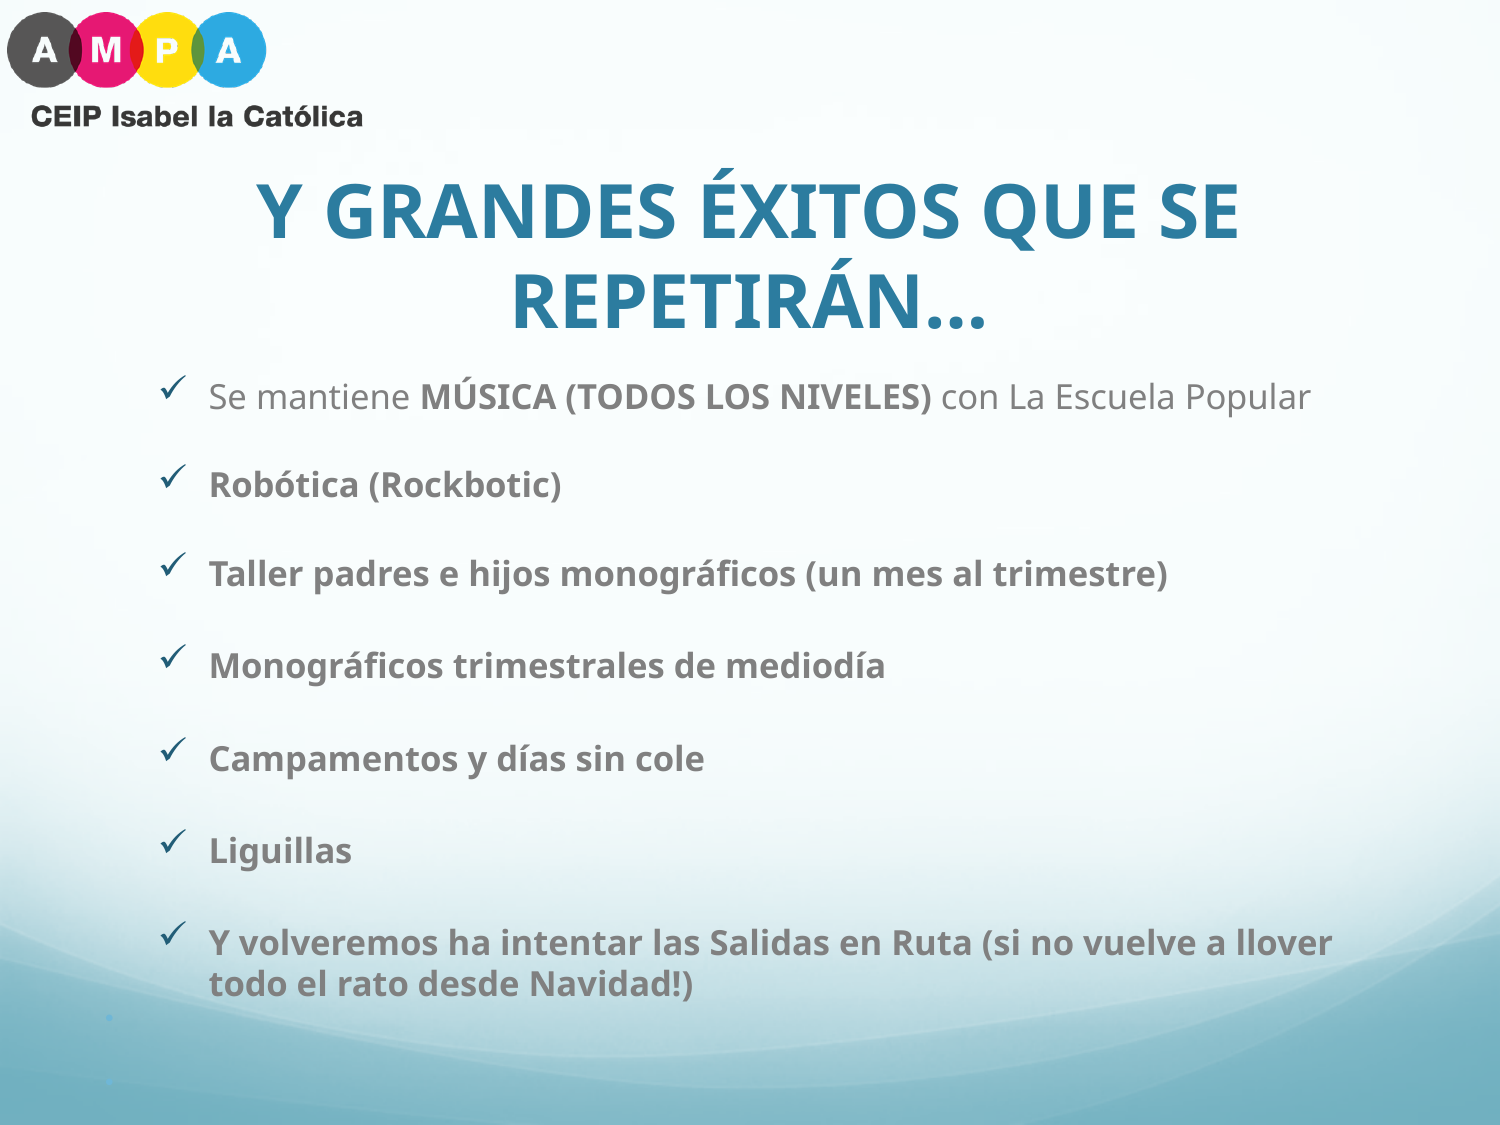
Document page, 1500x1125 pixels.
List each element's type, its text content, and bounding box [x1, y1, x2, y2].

title Y GRANDES ÉXITOS QUE SE REPETIRÁN… [90, 160, 1410, 351]
list Se mantiene MÚSICA (TODOS LOS NIVELES) con La Escuela Popular Robótica (Rockbotic) Taller padres e hijos monográficos (un mes al trimestre) Monográficos trimestrales de mediodía Campamentos y días sin cole Liguillas Y volveremos ha intentar las Salidas en Ruta (si no vuelve a llover todo el rato desde Navidad!) [90, 351, 1410, 1102]
picture [6, 12, 364, 134]
